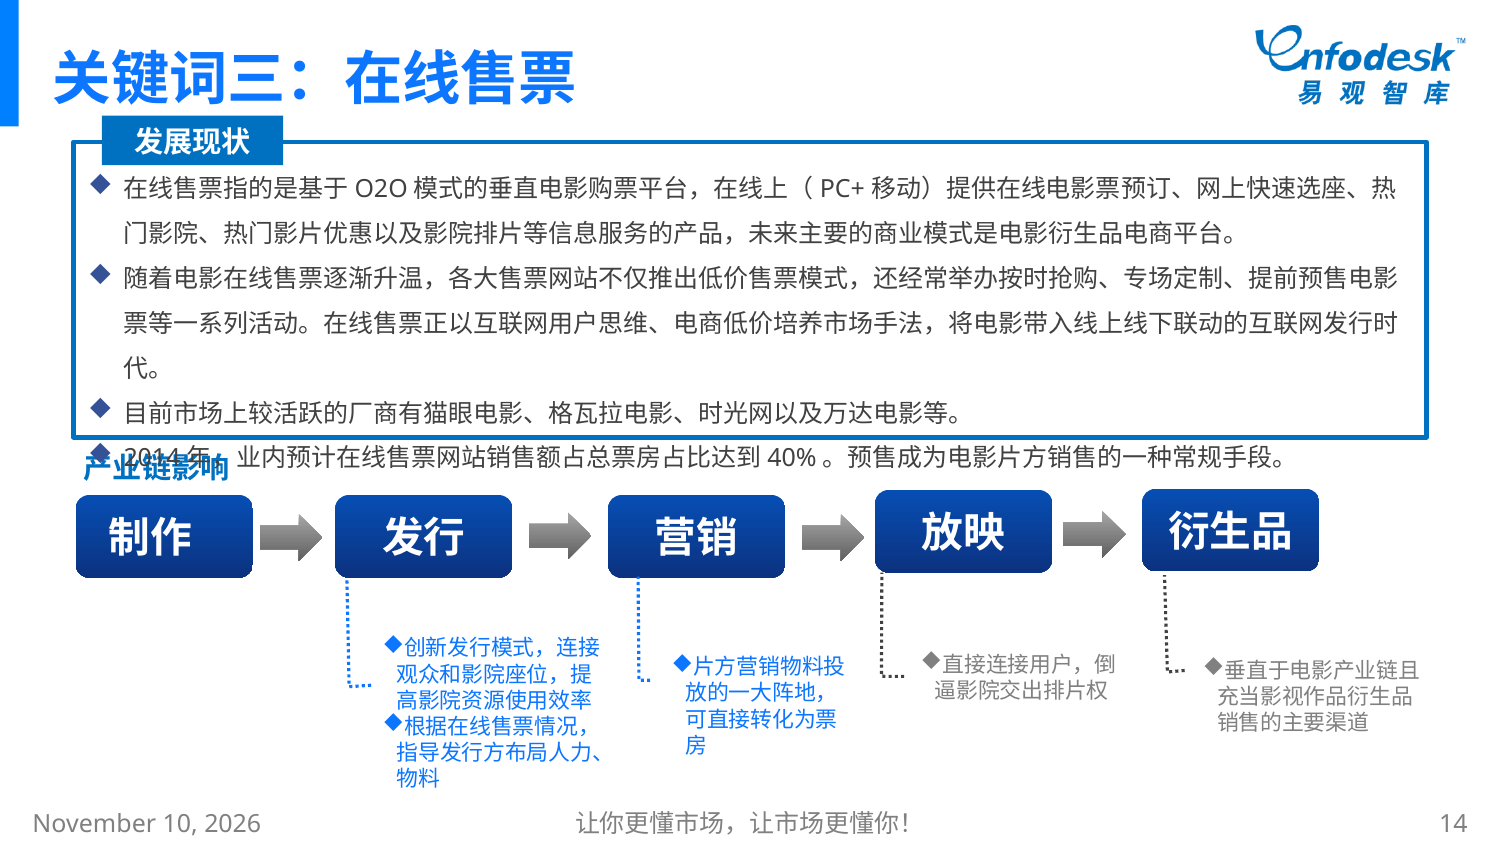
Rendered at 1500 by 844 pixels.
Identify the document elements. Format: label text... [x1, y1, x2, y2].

text_box 发展现状 [101, 115, 284, 150]
picture [1242, 8, 1482, 129]
text_box [801, 513, 865, 561]
text_box [284, 141, 1427, 438]
text_box [73, 141, 101, 150]
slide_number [17, 799, 368, 844]
text_box 衍生品 [1142, 488, 1320, 572]
text_box 发行 [335, 494, 513, 578]
text_box [1063, 510, 1126, 558]
text_box [529, 512, 592, 560]
text_box 放映 [875, 489, 1053, 573]
text_box 垂直于电影产业链且充当影视作品衍生品销售的主要渠道 [1188, 649, 1438, 760]
title 关键词三：在线售票 [44, 10, 1264, 120]
text_box [259, 513, 323, 561]
text_box 营销 [608, 494, 786, 578]
text_box 直接连接用户，倒逼影院交出排片权 [906, 643, 1141, 754]
text_box 片方营销物料投放的一大阵地，可直接转化为票房 [657, 645, 867, 756]
footer 让你更懂市场，让市场更懂你！ [512, 799, 988, 844]
slide_number 14 [1132, 799, 1483, 844]
text_box 产业链影响 [68, 442, 314, 492]
text_box 创新发行模式，连接观众和影院座位，提高影院资源使用效率 根据在线售票情况，指导发行方布局人力、物料 [366, 627, 625, 737]
text_box 制作 [75, 494, 253, 578]
text_box 在线售票指的是基于O2O模式的垂直电影购票平台，在线上（PC+移动）提供在线电影票预订、网上快速选座、热门影院、热门影片优惠以及影院排片等信息服务的产品，未来主要的商业模式是电影衍生品电商平台。 随着电影在线售票逐渐升温，各大售票网站不仅推出低价售票模式，还经常举办按时抢购、专场定制、提前预售电影票等一系列活动。在线售票正以互联网用户思维、电商低价培养市场手法，将电影带入线上线下联动的互联网发行时代。 目前市场上较活跃的厂商有猫眼电影、格瓦拉电影、时光网以及万达电影等。 2014年，业内预计在线售票网站销售额占总票房占比达到40%。预售成为电影片方销售的一种常规手段。 [73, 150, 1422, 480]
